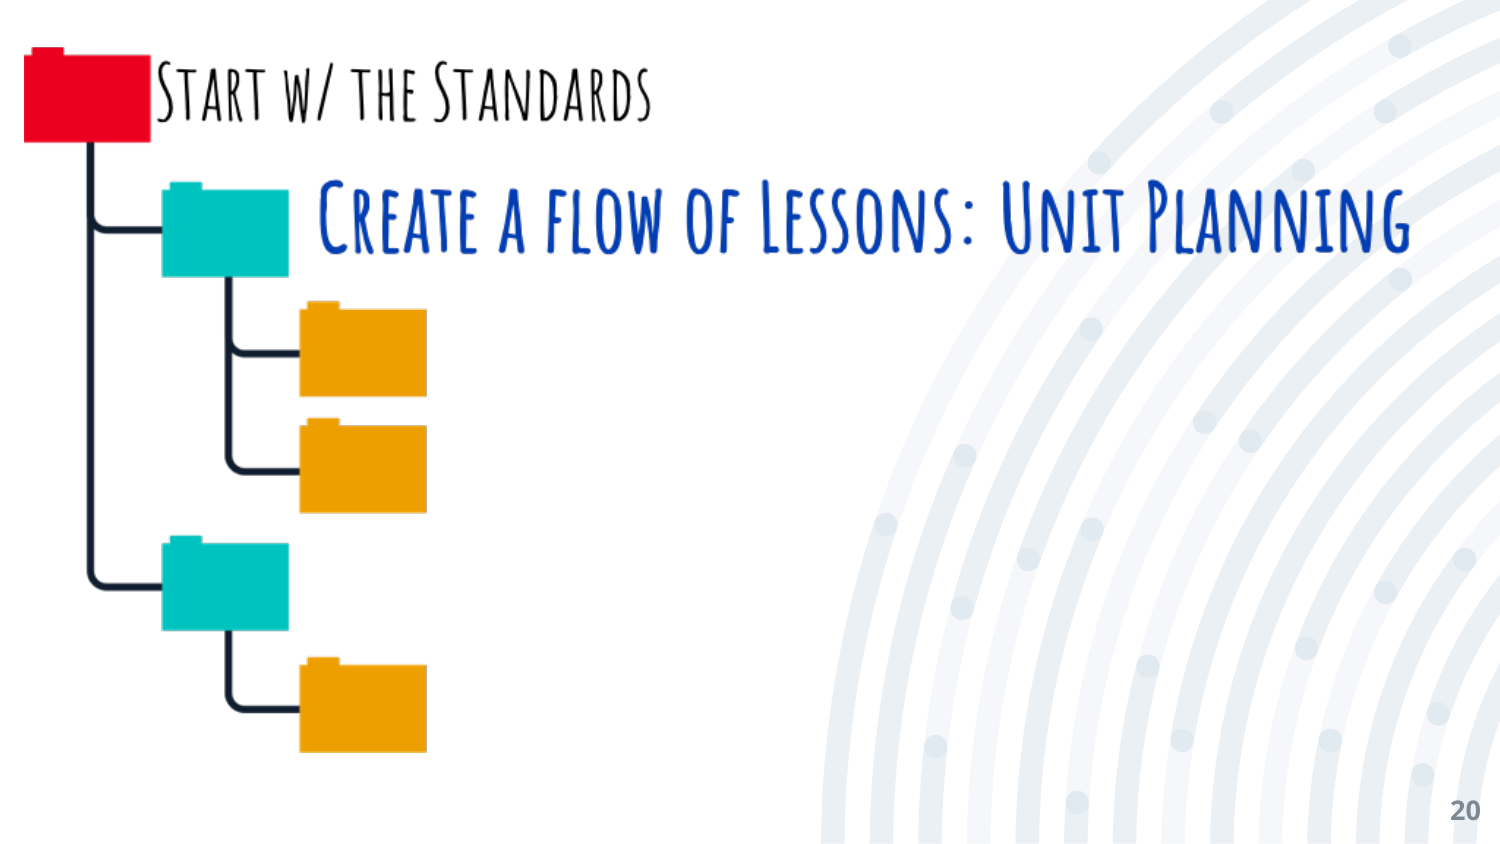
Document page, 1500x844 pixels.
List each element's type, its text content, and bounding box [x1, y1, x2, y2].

slide_number 20 [1391, 779, 1482, 844]
picture [24, 24, 1476, 753]
